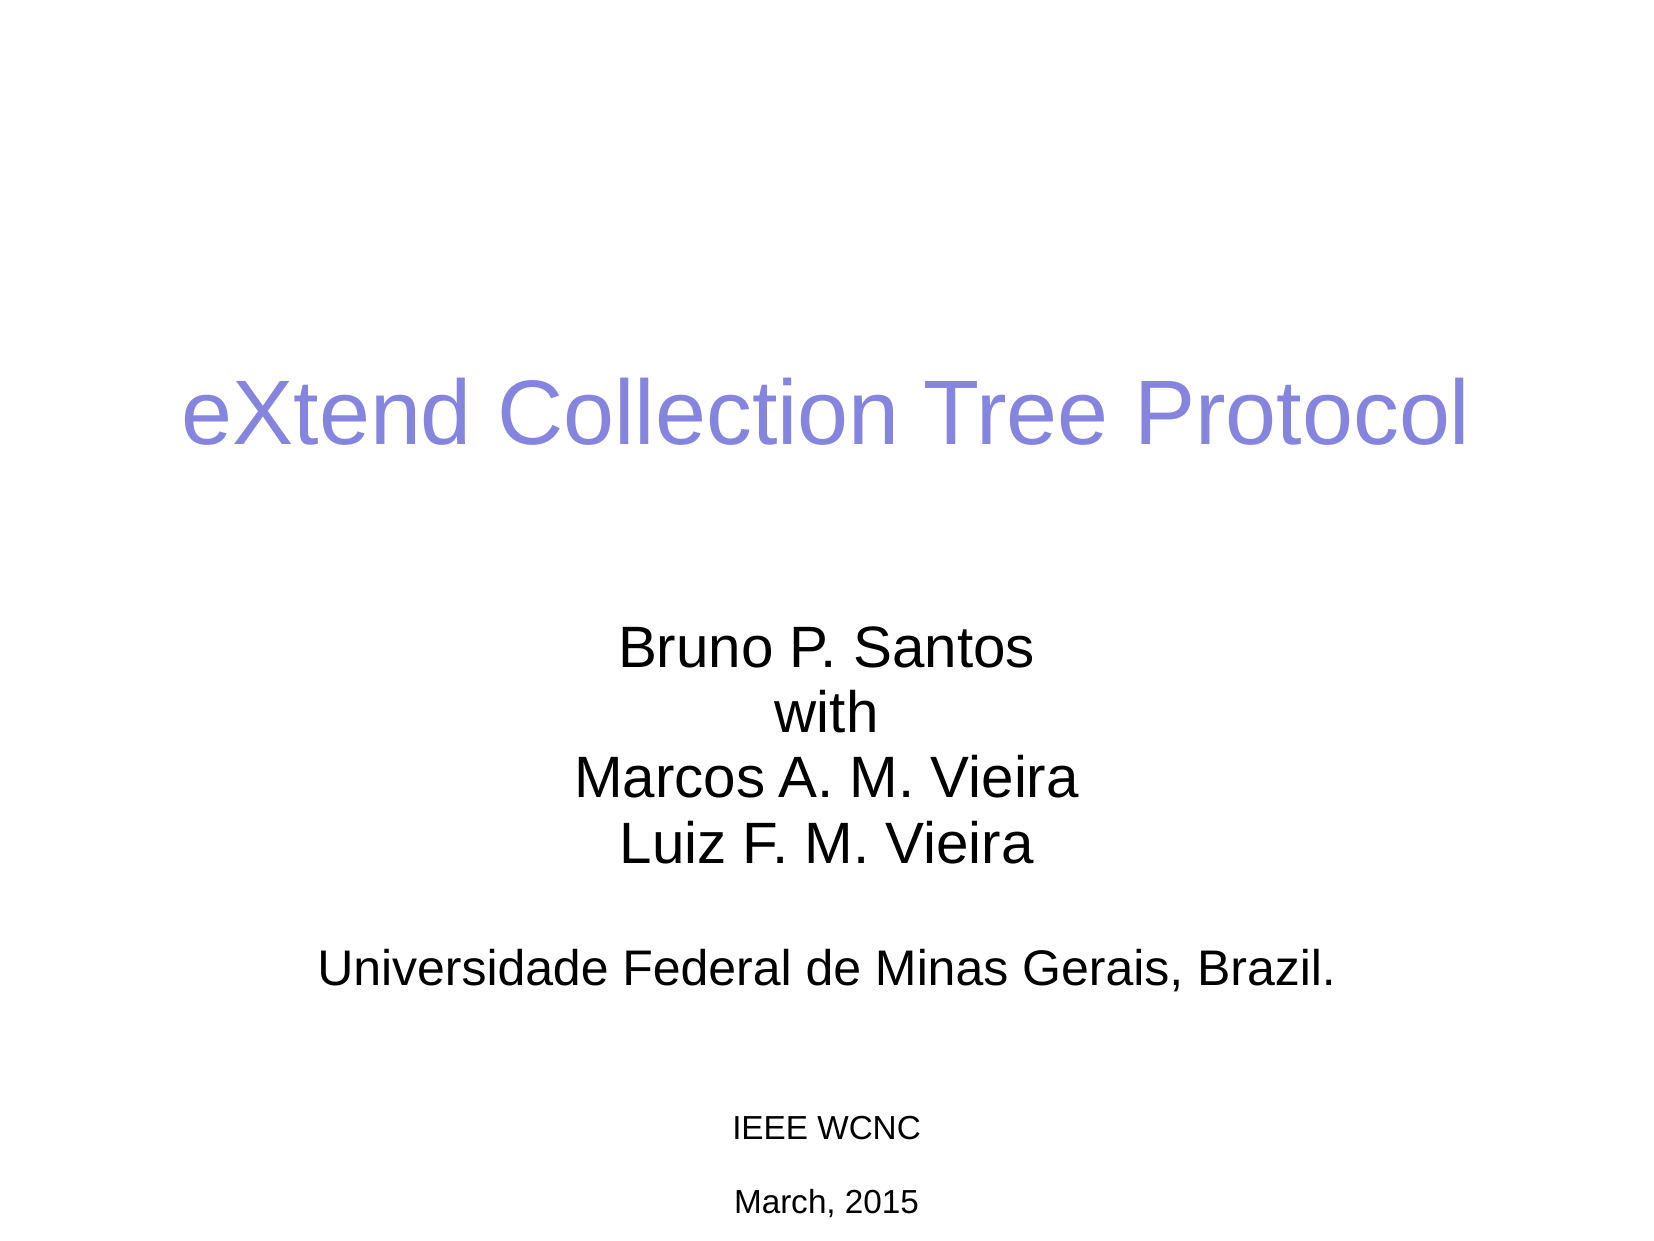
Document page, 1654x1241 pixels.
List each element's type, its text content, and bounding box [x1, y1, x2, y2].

title eXtend Collection Tree Protocol [123, 277, 1530, 544]
subtitle Bruno P. Santos with Marcos A. M. Vieira Luiz F. M. Vieira Universidade Federal de Minas Gerais, Brazil. [248, 645, 1406, 963]
